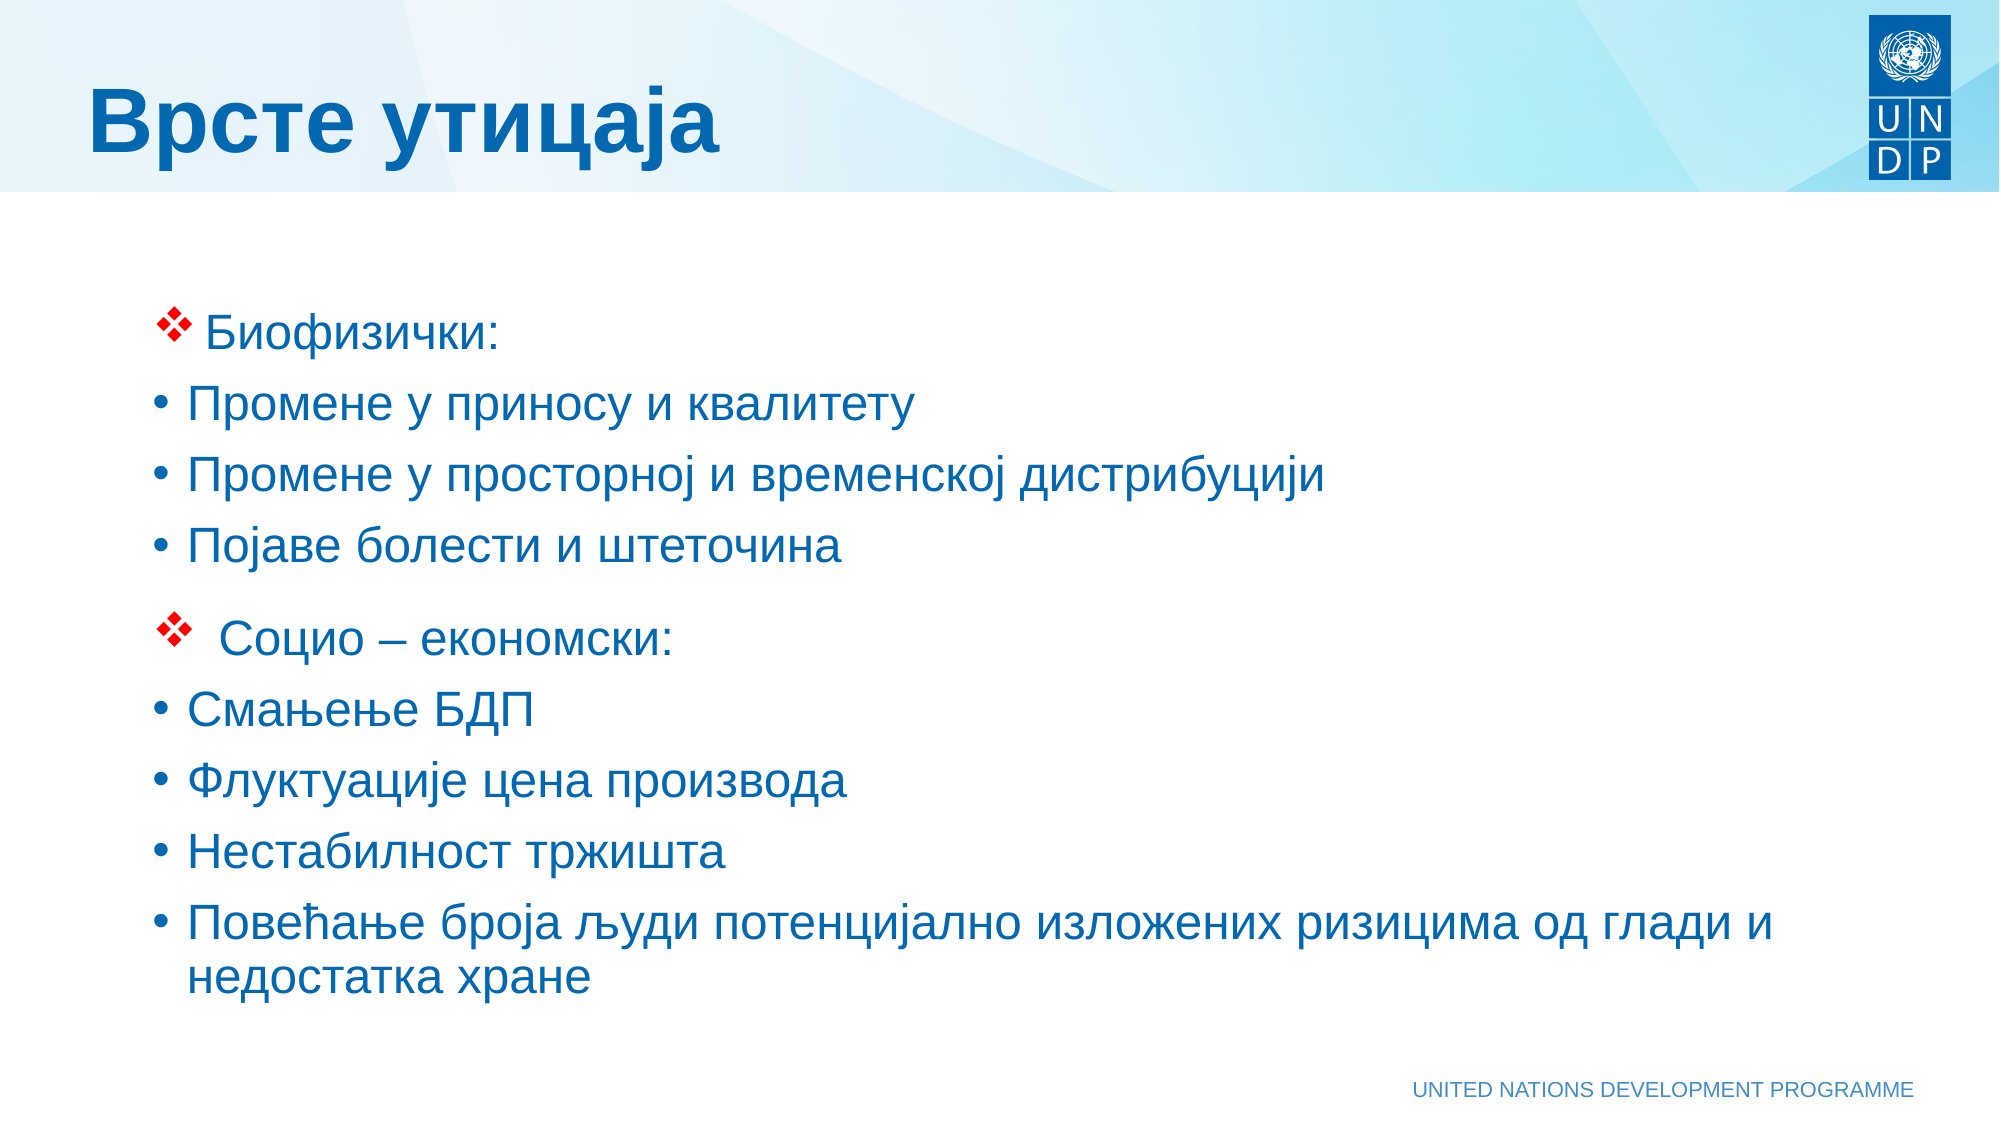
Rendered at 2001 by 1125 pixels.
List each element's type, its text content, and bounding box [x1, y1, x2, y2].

list Биофизички: Промене у приносу и квалитету Промене у просторној и временској дистрибуцији Појаве болести и штеточина Социо – економски: Смањење БДП Флуктуације цена производа Нестабилност тржишта Повећање броја људи потенцијално изложених ризицима од глади и недостатка хране [137, 299, 1863, 1014]
picture [0, 0, 2000, 192]
title Врсте утицаја [72, 14, 1798, 180]
